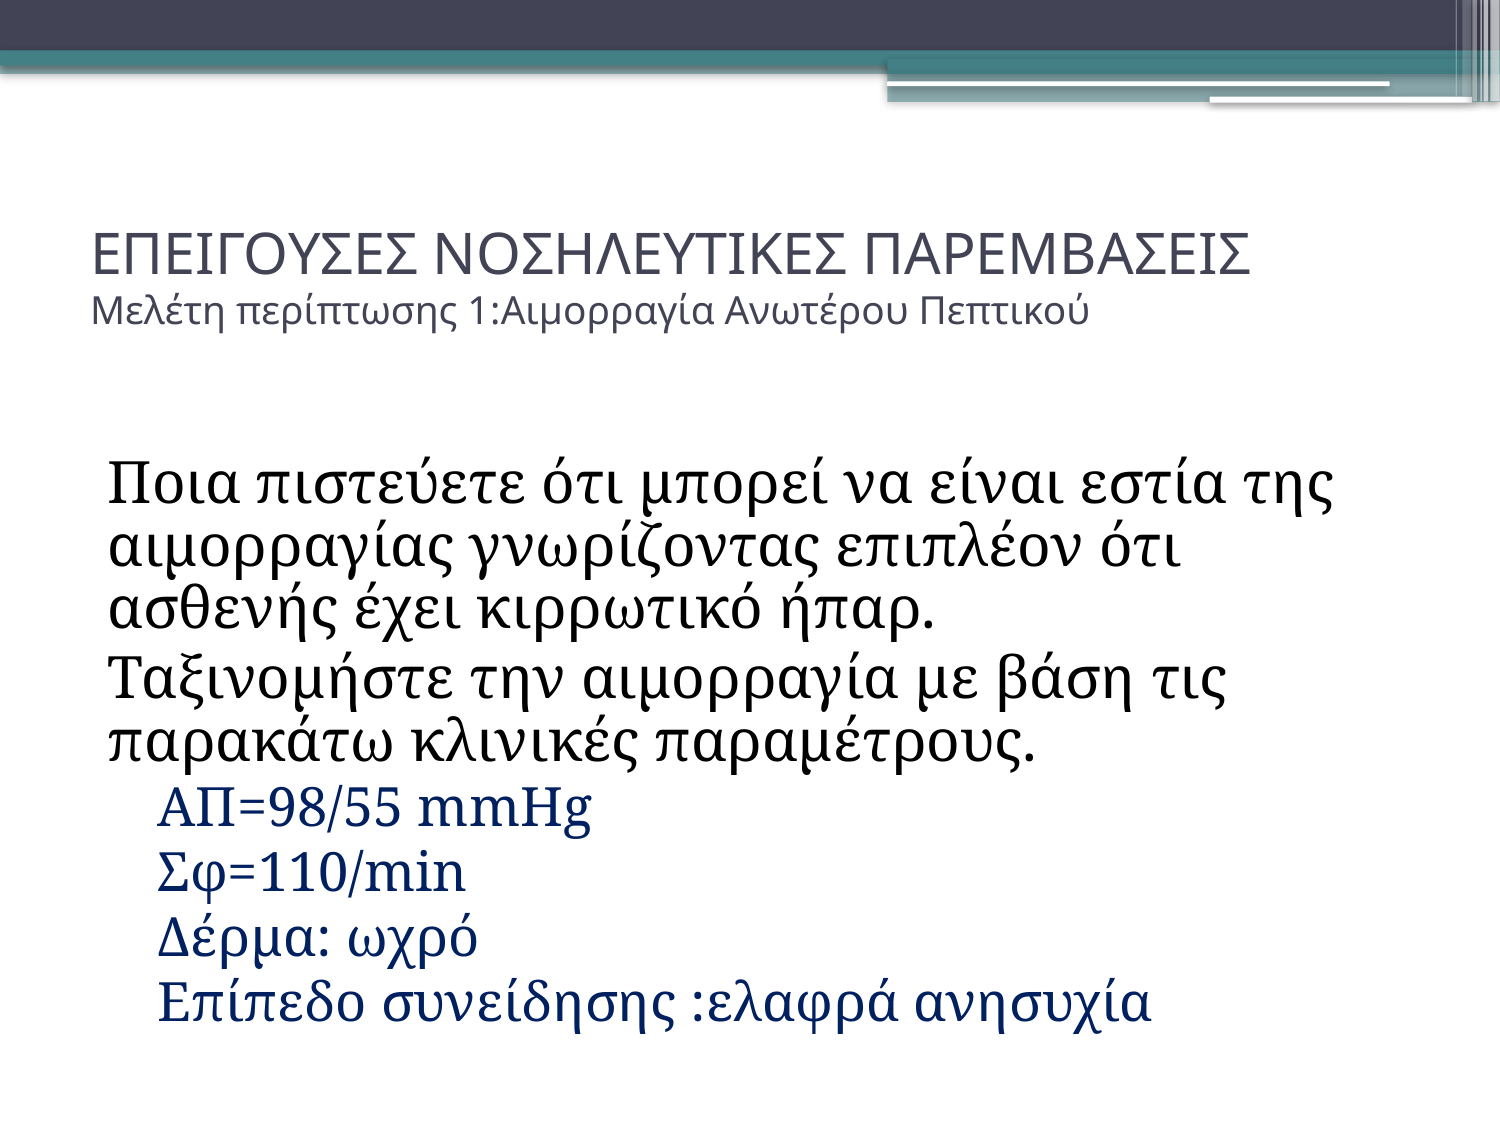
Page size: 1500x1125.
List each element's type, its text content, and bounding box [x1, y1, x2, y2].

list Ποια πιστεύετε ότι μπορεί να είναι εστία της αιμορραγίας γνωρίζοντας επιπλέον ότι ασθενής έχει κιρρωτικό ήπαρ. Ταξινομήστε την αιμορραγία με βάση τις παρακάτω κλινικές παραμέτρους. ΑΠ=98/55 mmHg Σφ=110/min Δέρμα: ωχρό Επίπεδο συνείδησης :ελαφρά ανησυχία [74, 368, 1426, 1079]
title ΕΠΕΙΓΟΥΣΕΣ ΝΟΣΗΛΕΥΤΙΚΕΣ ΠΑΡΕΜΒΑΣΕΙΣ Μελέτη περίπτωσης 1:Αιμορραγία Ανωτέρου Πεπτικού [74, 187, 1426, 363]
